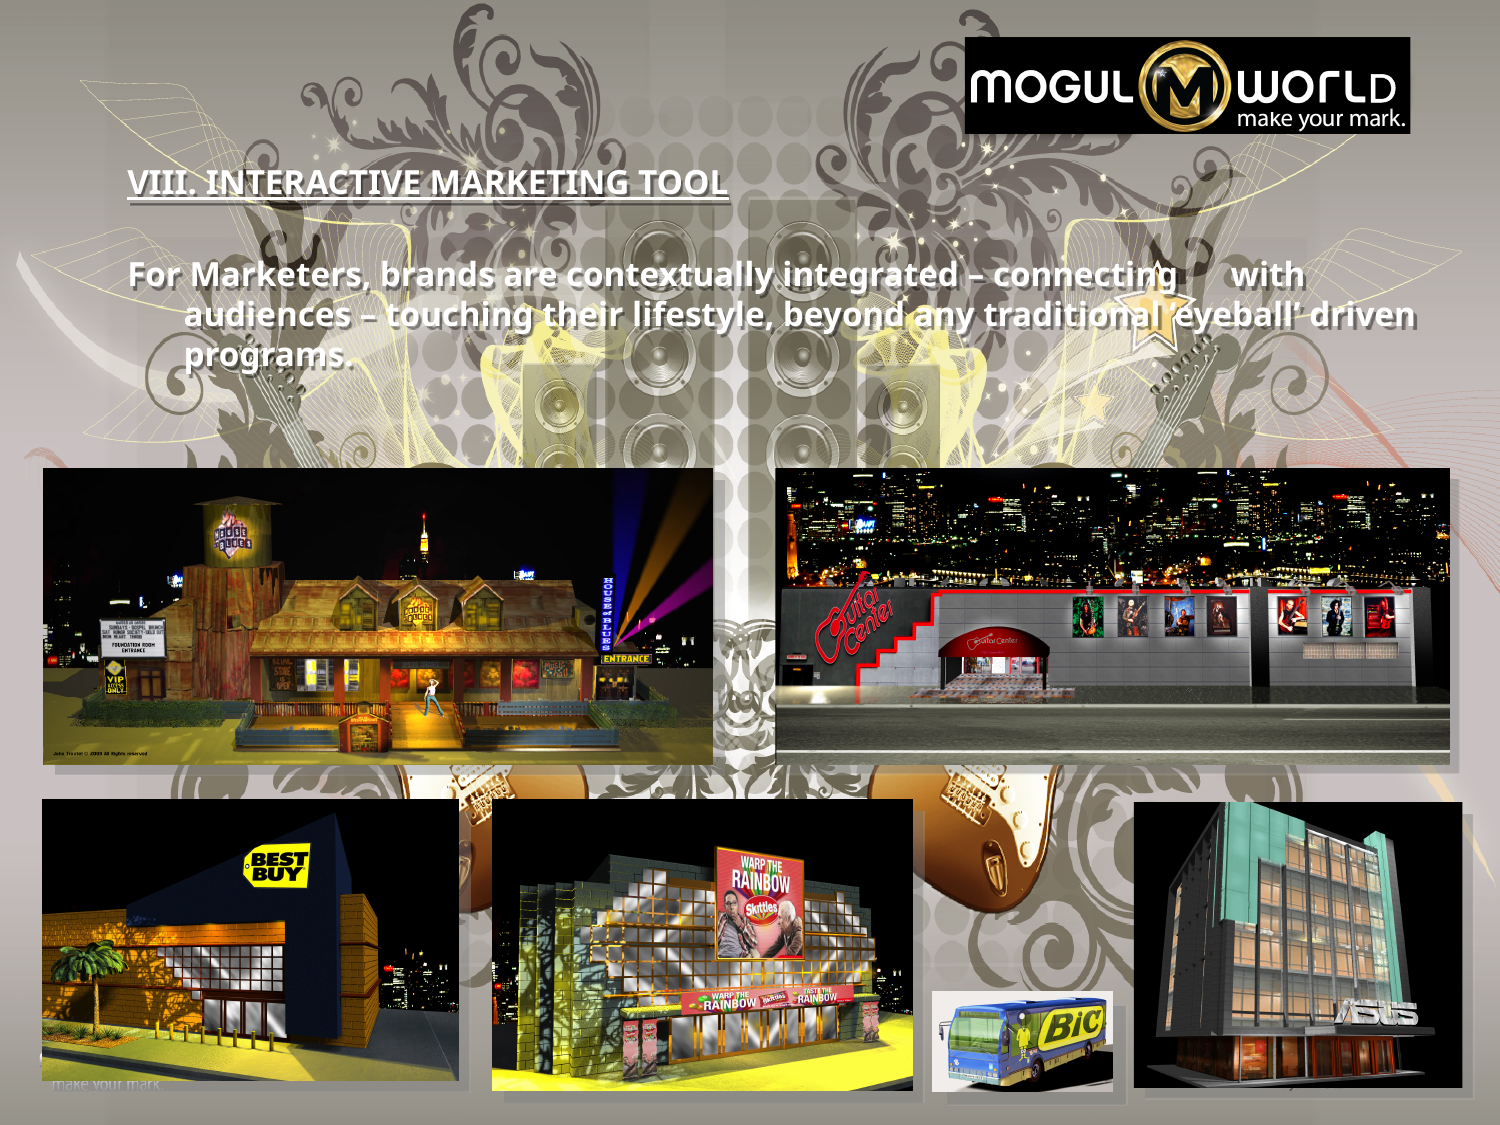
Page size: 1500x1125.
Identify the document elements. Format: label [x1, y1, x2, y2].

text_box [964, 37, 1413, 135]
picture [0, 0, 1500, 1125]
